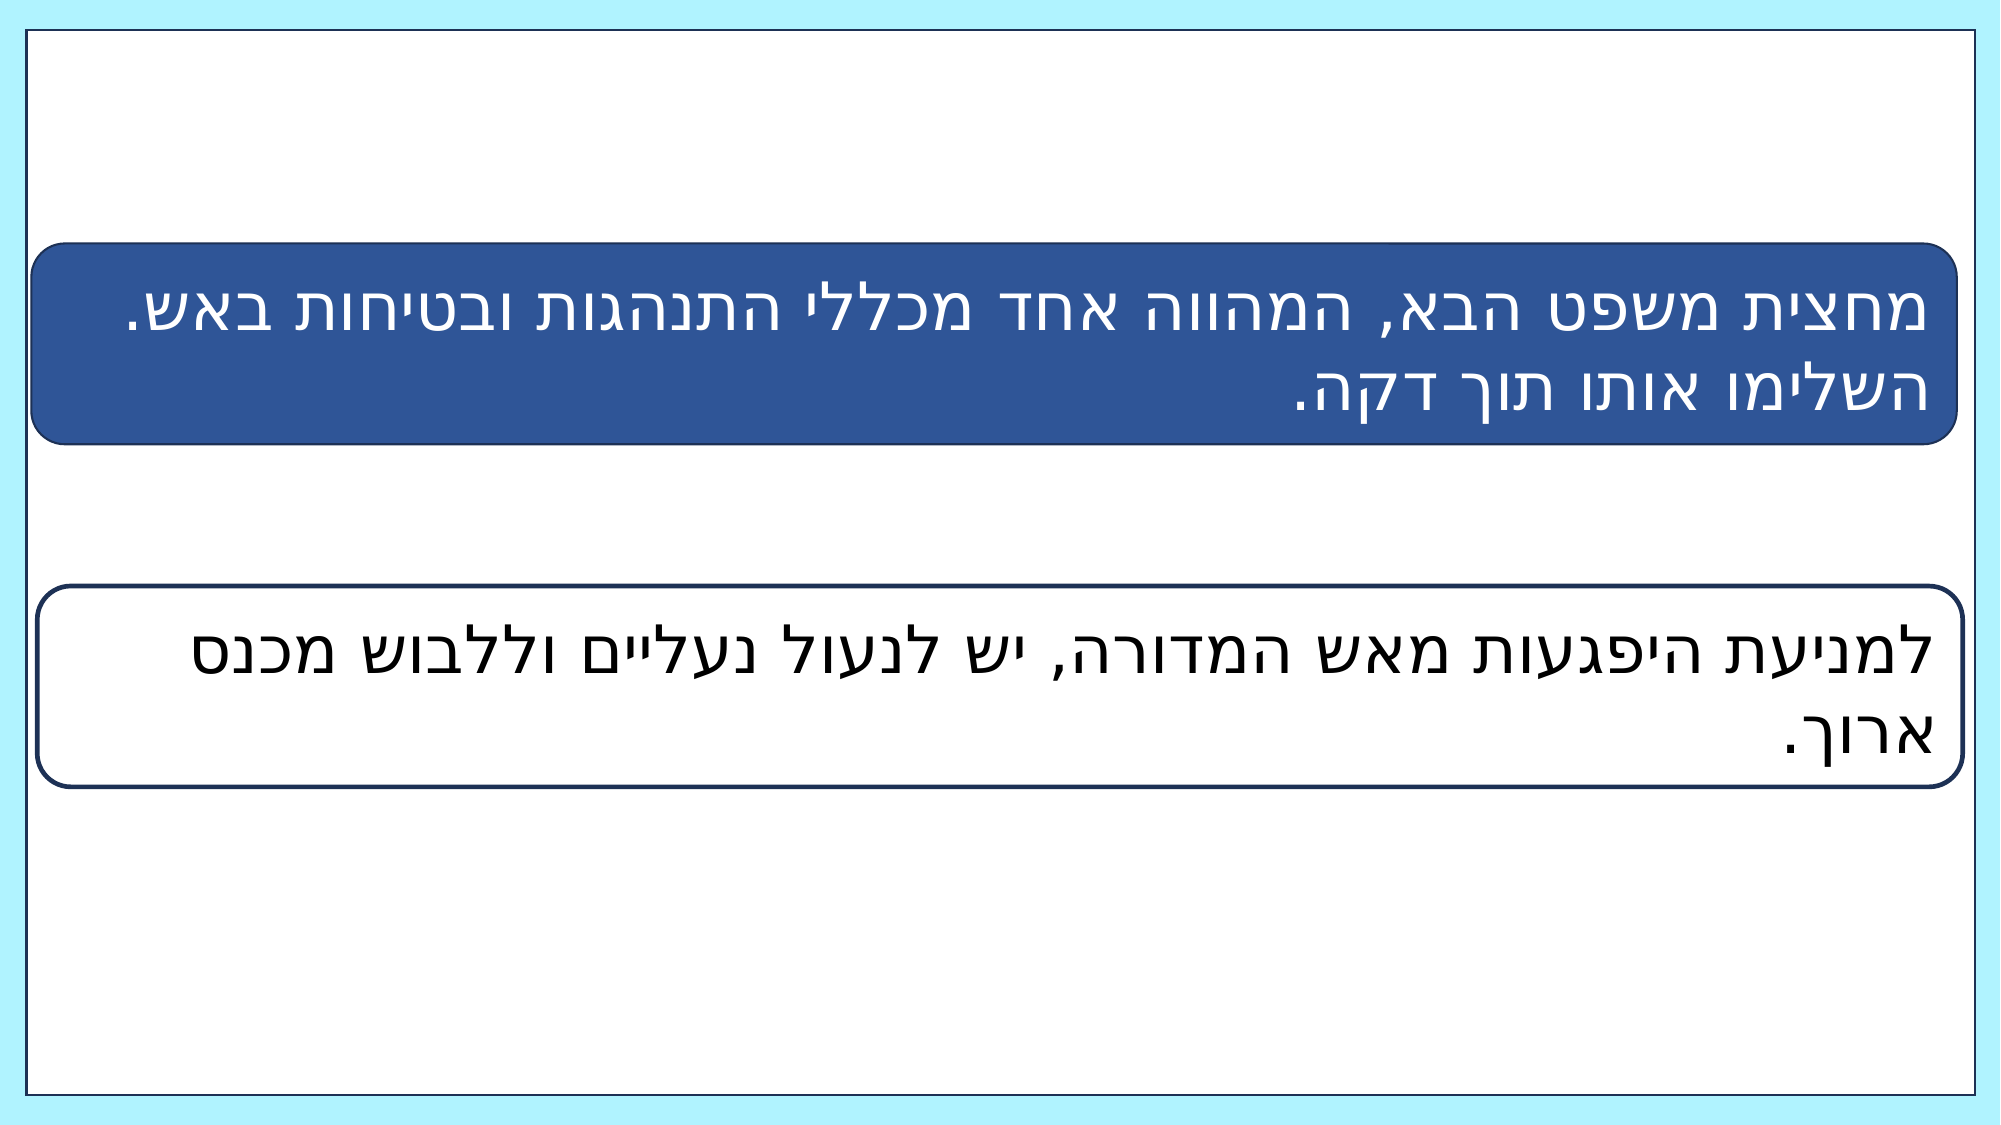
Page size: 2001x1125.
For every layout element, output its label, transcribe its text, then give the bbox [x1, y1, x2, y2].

text_box [25, 29, 1976, 1096]
text_box למניעת היפגעות מאש המדורה, יש לנעול נעליים וללבוש מכנס ארוך. [36, 584, 1964, 788]
text_box [0, 0, 2000, 1125]
text_box מחצית משפט הבא, המהווה אחד מכללי התנהגות ובטיחות באש. השלימו אותו תוך דקה. [30, 242, 1958, 446]
